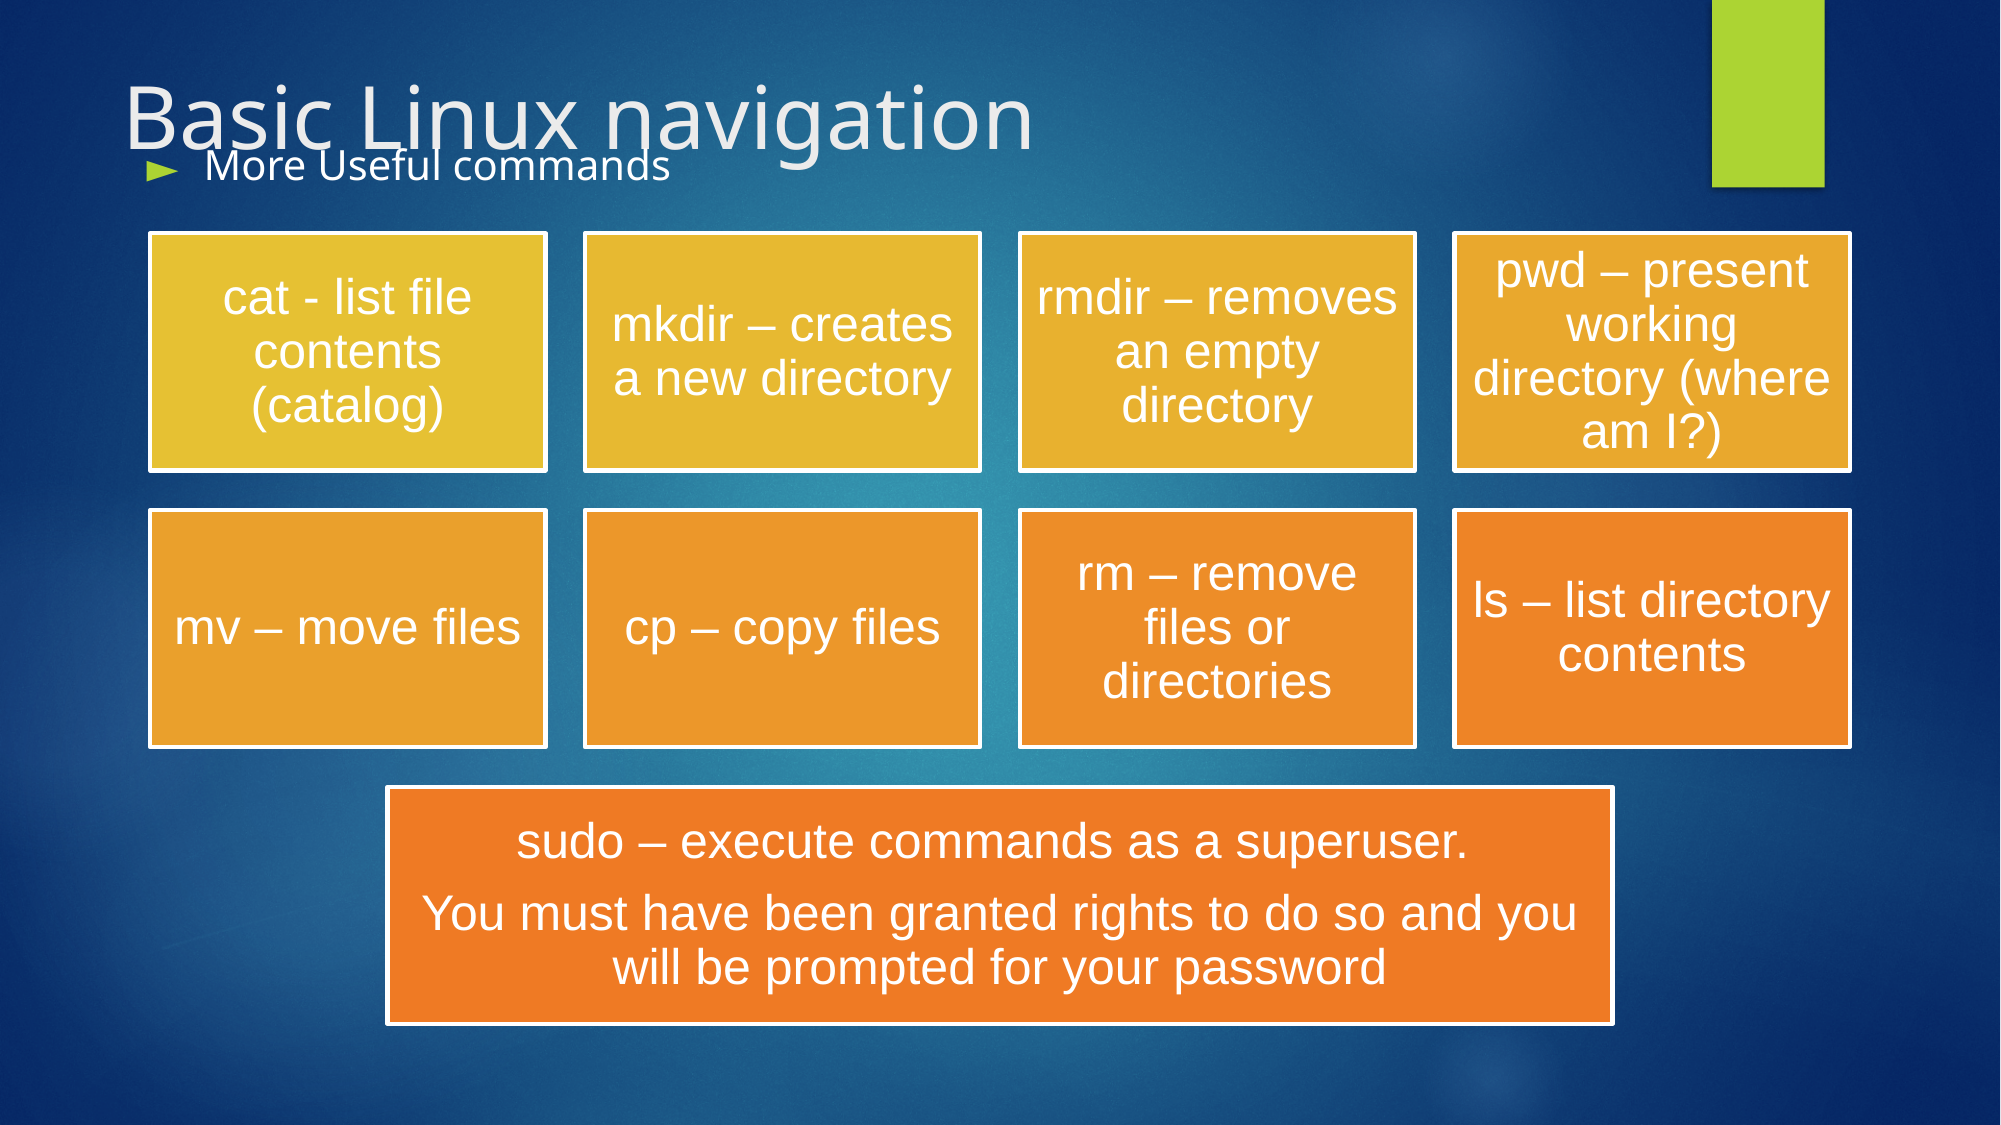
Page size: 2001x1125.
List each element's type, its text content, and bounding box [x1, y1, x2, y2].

text_box More Useful commands [107, 131, 1893, 207]
picture [0, 0, 2001, 1125]
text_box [107, 233, 1893, 1025]
title Basic Linux navigation [107, 54, 1893, 131]
